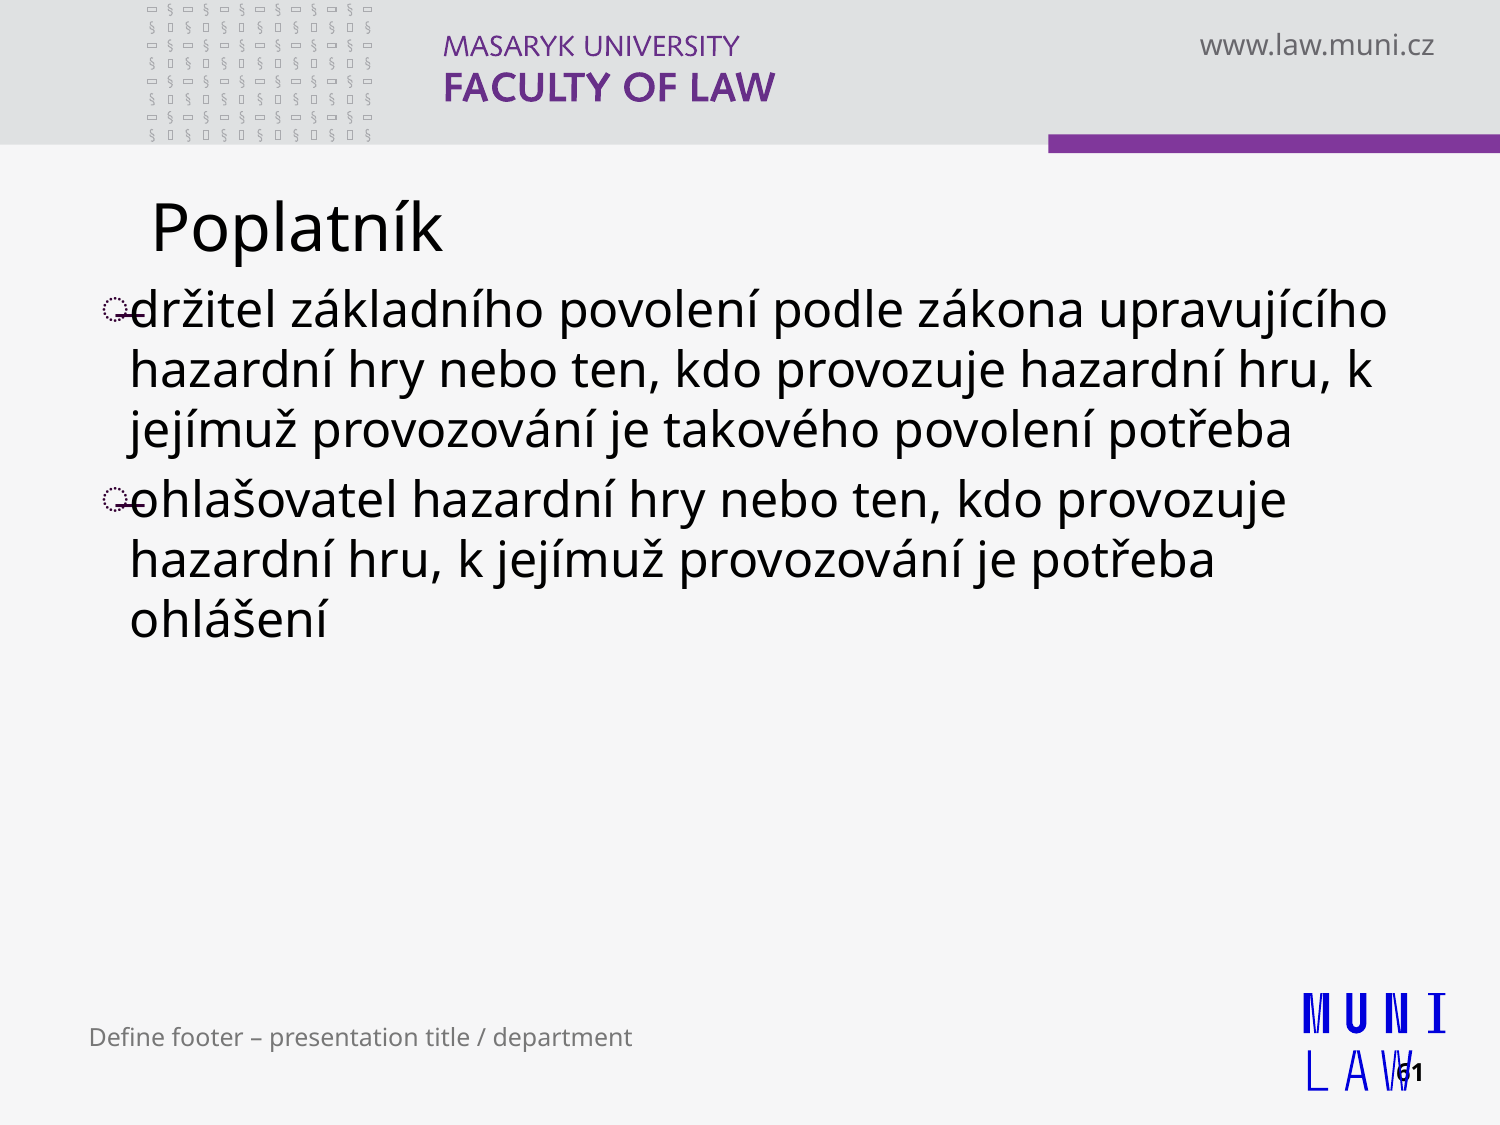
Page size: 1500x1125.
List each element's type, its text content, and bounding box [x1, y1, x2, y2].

footer Define footer – presentation title / department [88, 1021, 1063, 1063]
slide_number 61 [1316, 1056, 1425, 1100]
title Poplatník [150, 184, 1425, 268]
list držitel základního povolení podle zákona upravujícího hazardní hry nebo ten, kdo provozuje hazardní hru, k jejímuž provozování je takového povolení potřeba ohlašovatel hazardní hry nebo ten, kdo provozuje hazardní hru, k jejímuž provozování je potřeba ohlášení [88, 277, 1412, 957]
